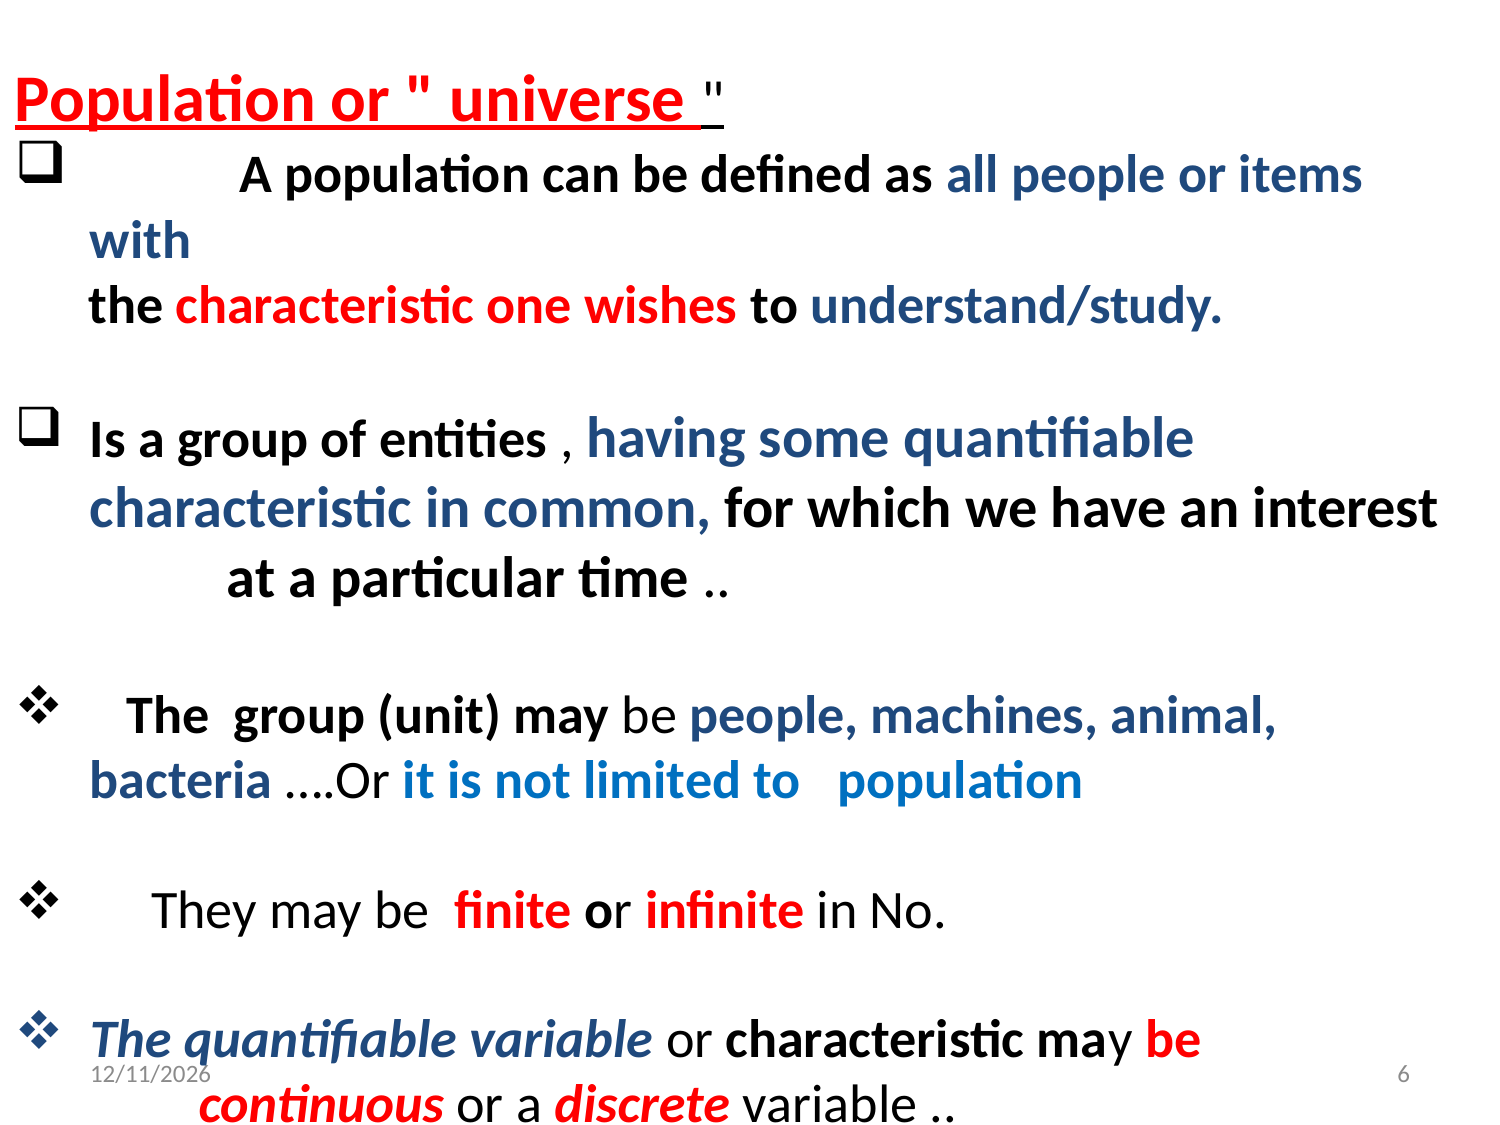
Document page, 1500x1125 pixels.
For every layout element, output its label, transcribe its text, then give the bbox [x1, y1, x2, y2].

slide_number 6 [1074, 1042, 1425, 1103]
text_box Population or " universe " A population can be defined as all people or items with the characteristic one wishes to understand/study. Is a group of entities , having some quantifiable characteristic in common, for which we have an interest at a particular time .. The group (unit) may be people, machines, animal, bacteria ….Or it is not limited to population They may be finite or infinite in No. The quantifiable variable or characteristic may be continuous or a discrete variable .. [0, 46, 1471, 1125]
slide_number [75, 1042, 425, 1103]
